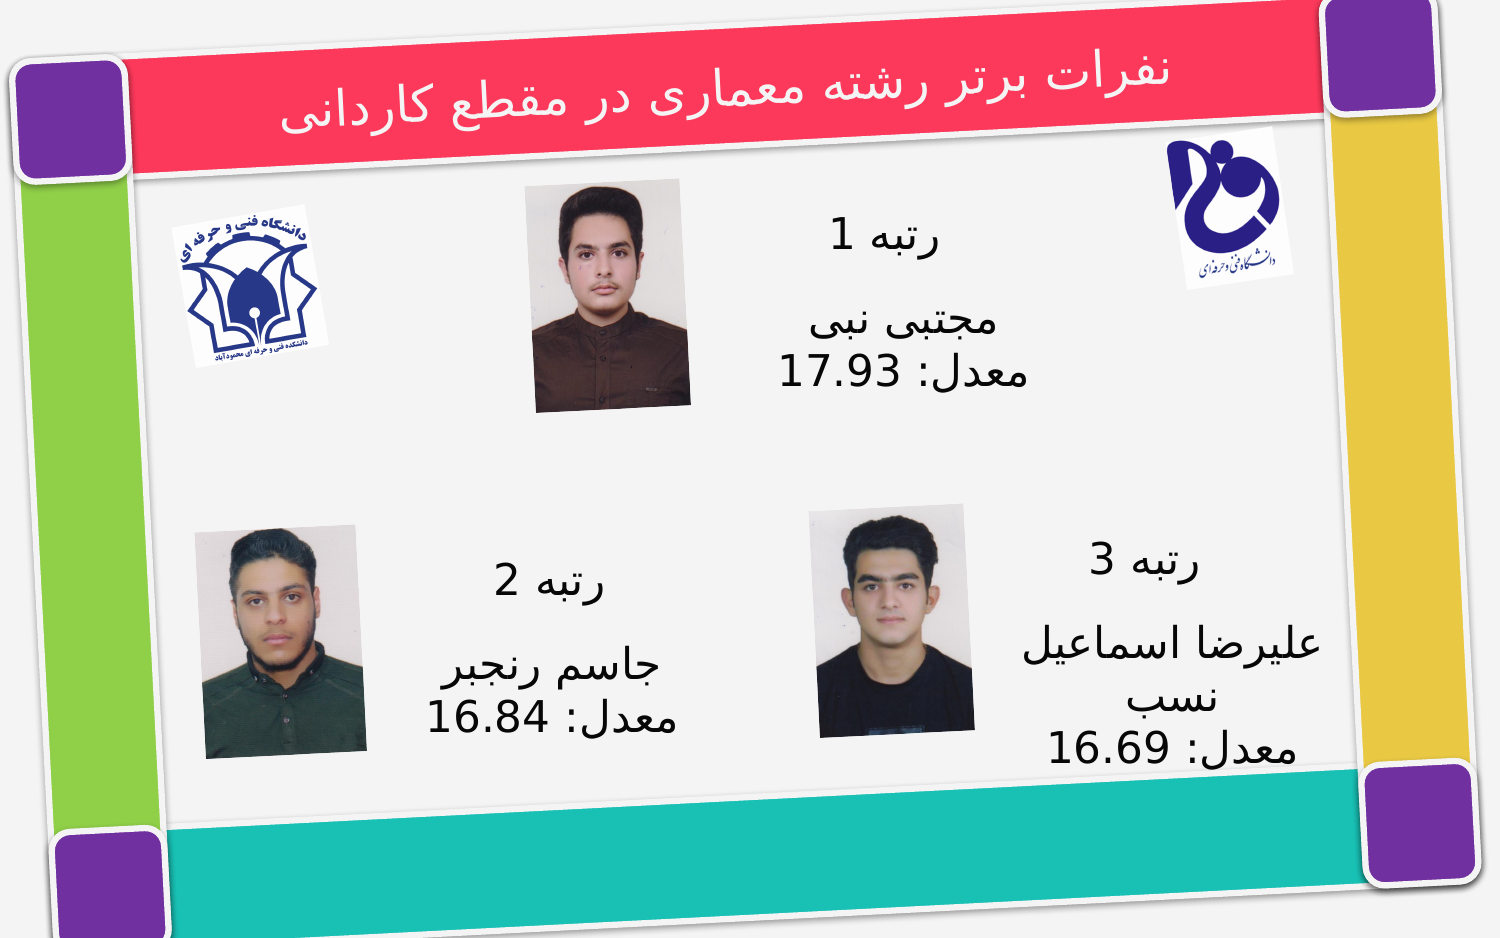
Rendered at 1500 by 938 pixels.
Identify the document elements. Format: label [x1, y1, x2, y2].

text_box [813, 506, 1371, 734]
text_box [530, 182, 1091, 410]
picture [182, 214, 318, 358]
picture [1175, 133, 1284, 283]
text_box [200, 528, 751, 755]
text_box [32, 24, 1458, 918]
